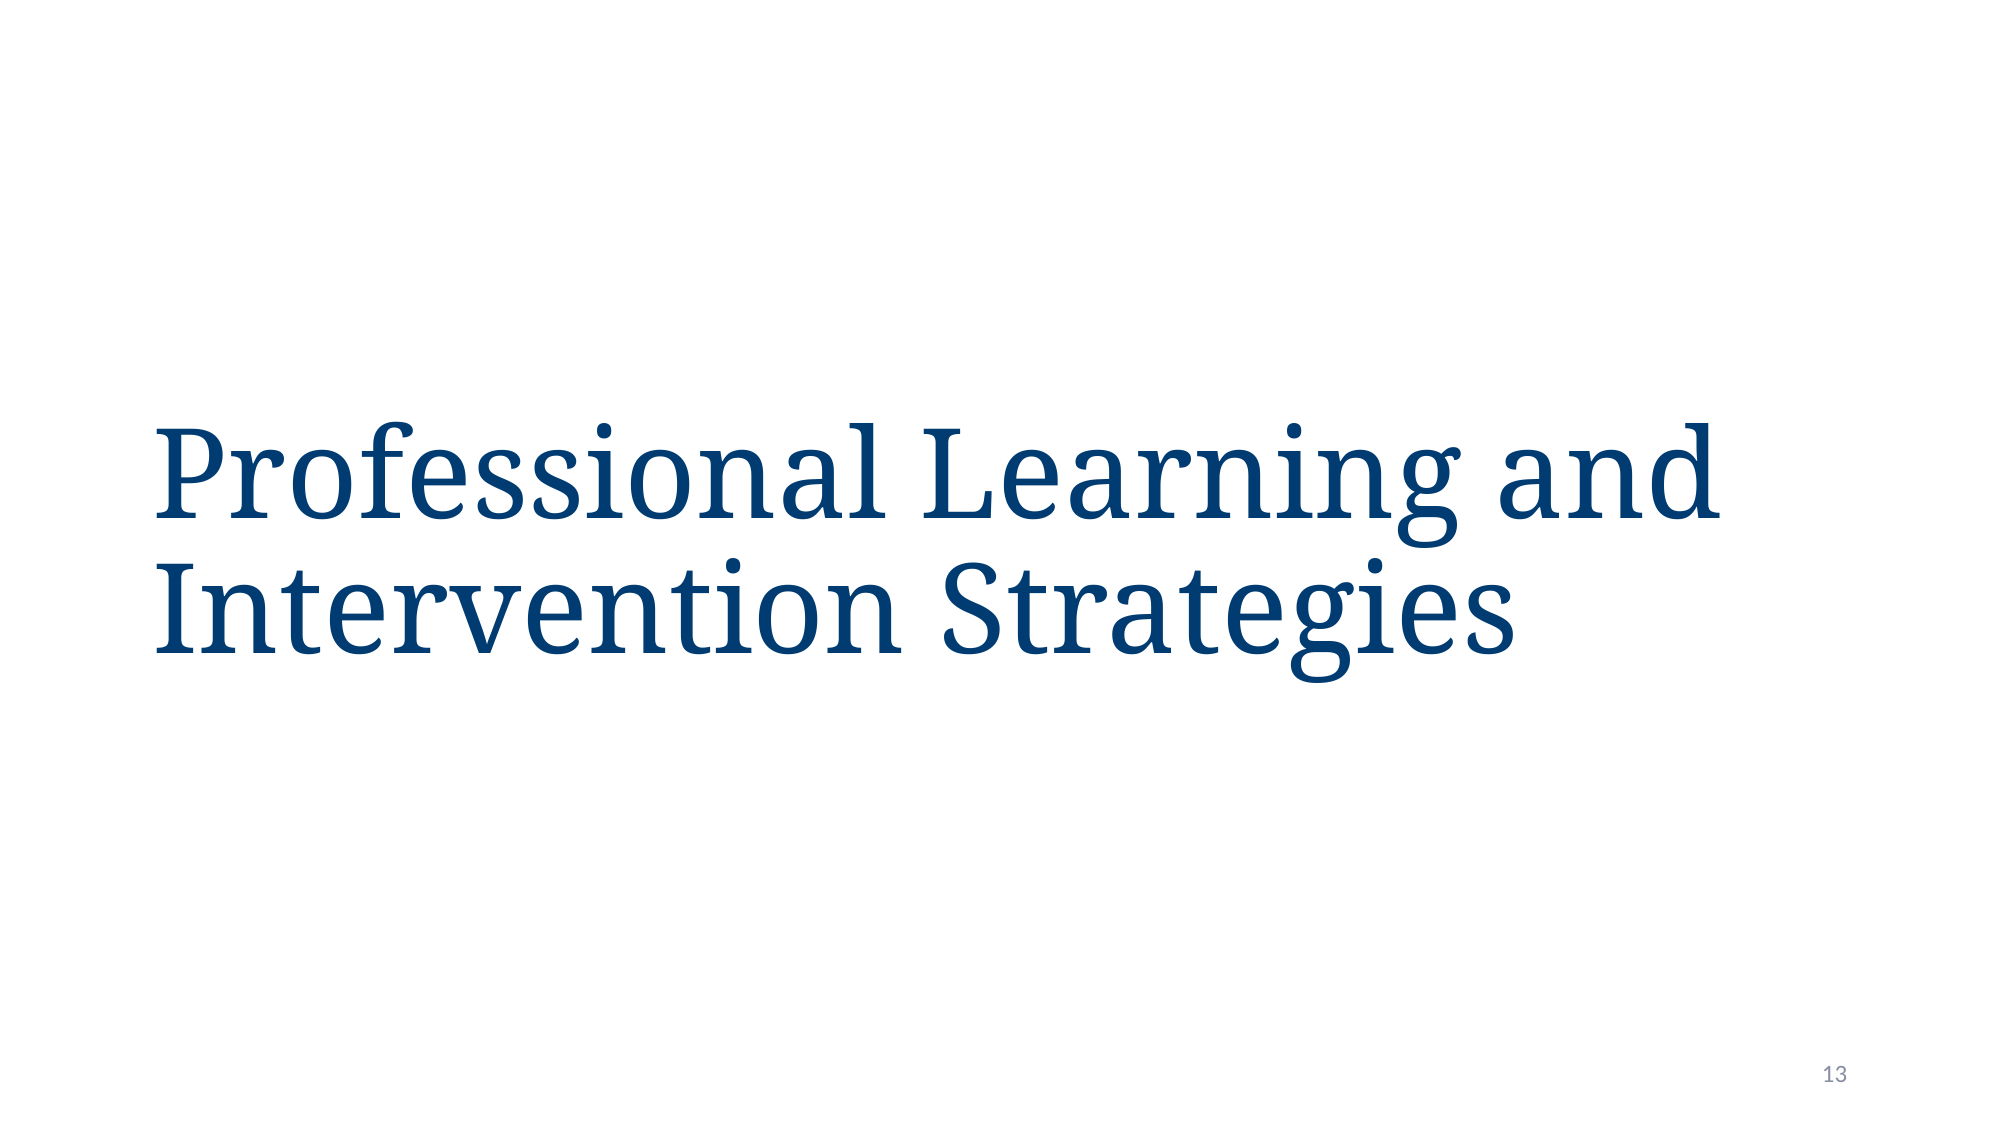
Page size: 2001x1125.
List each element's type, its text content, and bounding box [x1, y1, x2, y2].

slide_number 13 [1412, 1042, 1863, 1103]
title Professional Learning and Intervention Strategies [137, 386, 1863, 689]
